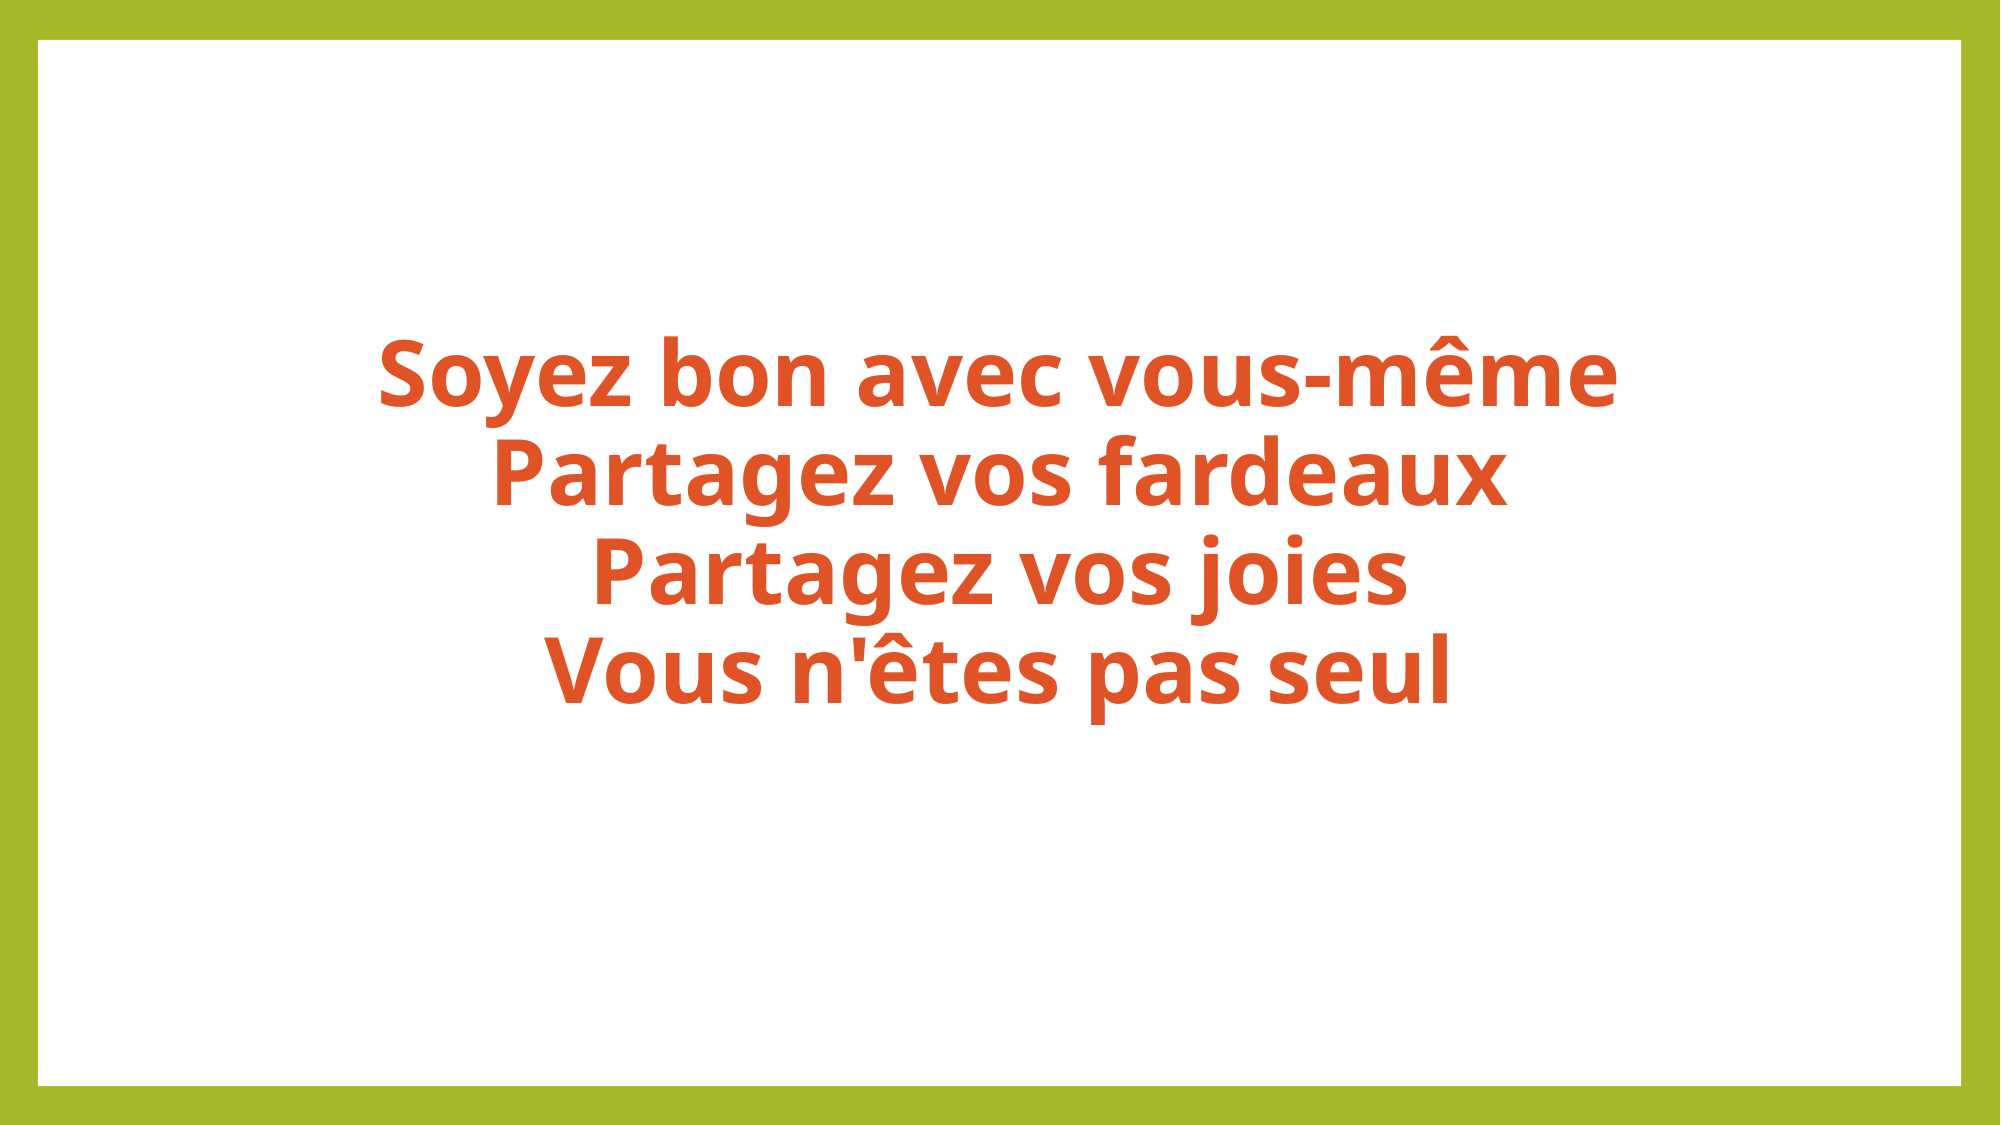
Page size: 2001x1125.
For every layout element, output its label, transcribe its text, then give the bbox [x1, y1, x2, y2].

title Soyez bon avec vous-même Partagez vos fardeaux Partagez vos joies Vous n'êtes pas seul [137, 59, 1863, 793]
